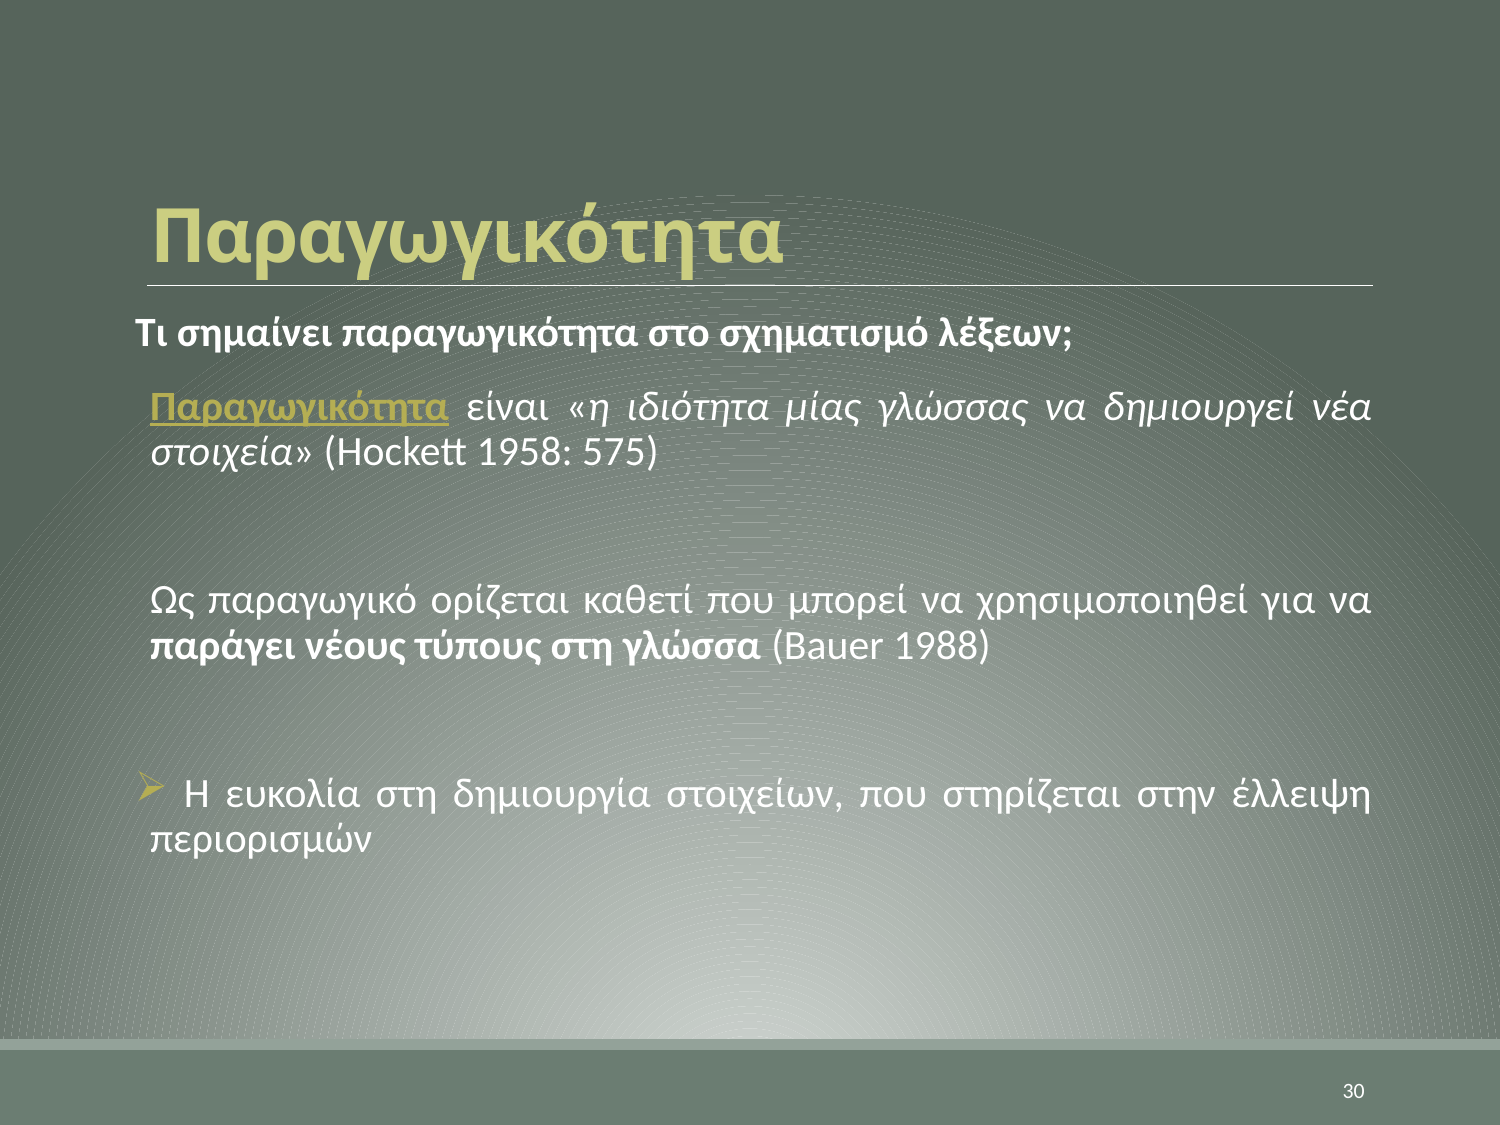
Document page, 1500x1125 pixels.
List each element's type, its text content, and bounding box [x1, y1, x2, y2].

list Τι σημαίνει παραγωγικότητα στο σχηματισμό λέξεων; Παραγωγικότητα είναι «η ιδιότητα μίας γλώσσας να δημιουργεί νέα στοιχεία» (Hockett 1958: 575) Ως παραγωγικό ορίζεται καθετί που μπορεί να χρησιμοποιηθεί για να παράγει νέους τύπους στη γλώσσα (Bauer 1988) Η ευκολία στη δημιουργία στοιχείων, που στηρίζεται στην έλλειψη περιορισμών [135, 302, 1373, 963]
title Παραγωγικότητα [135, 47, 1373, 285]
slide_number 30 [1218, 1059, 1380, 1120]
